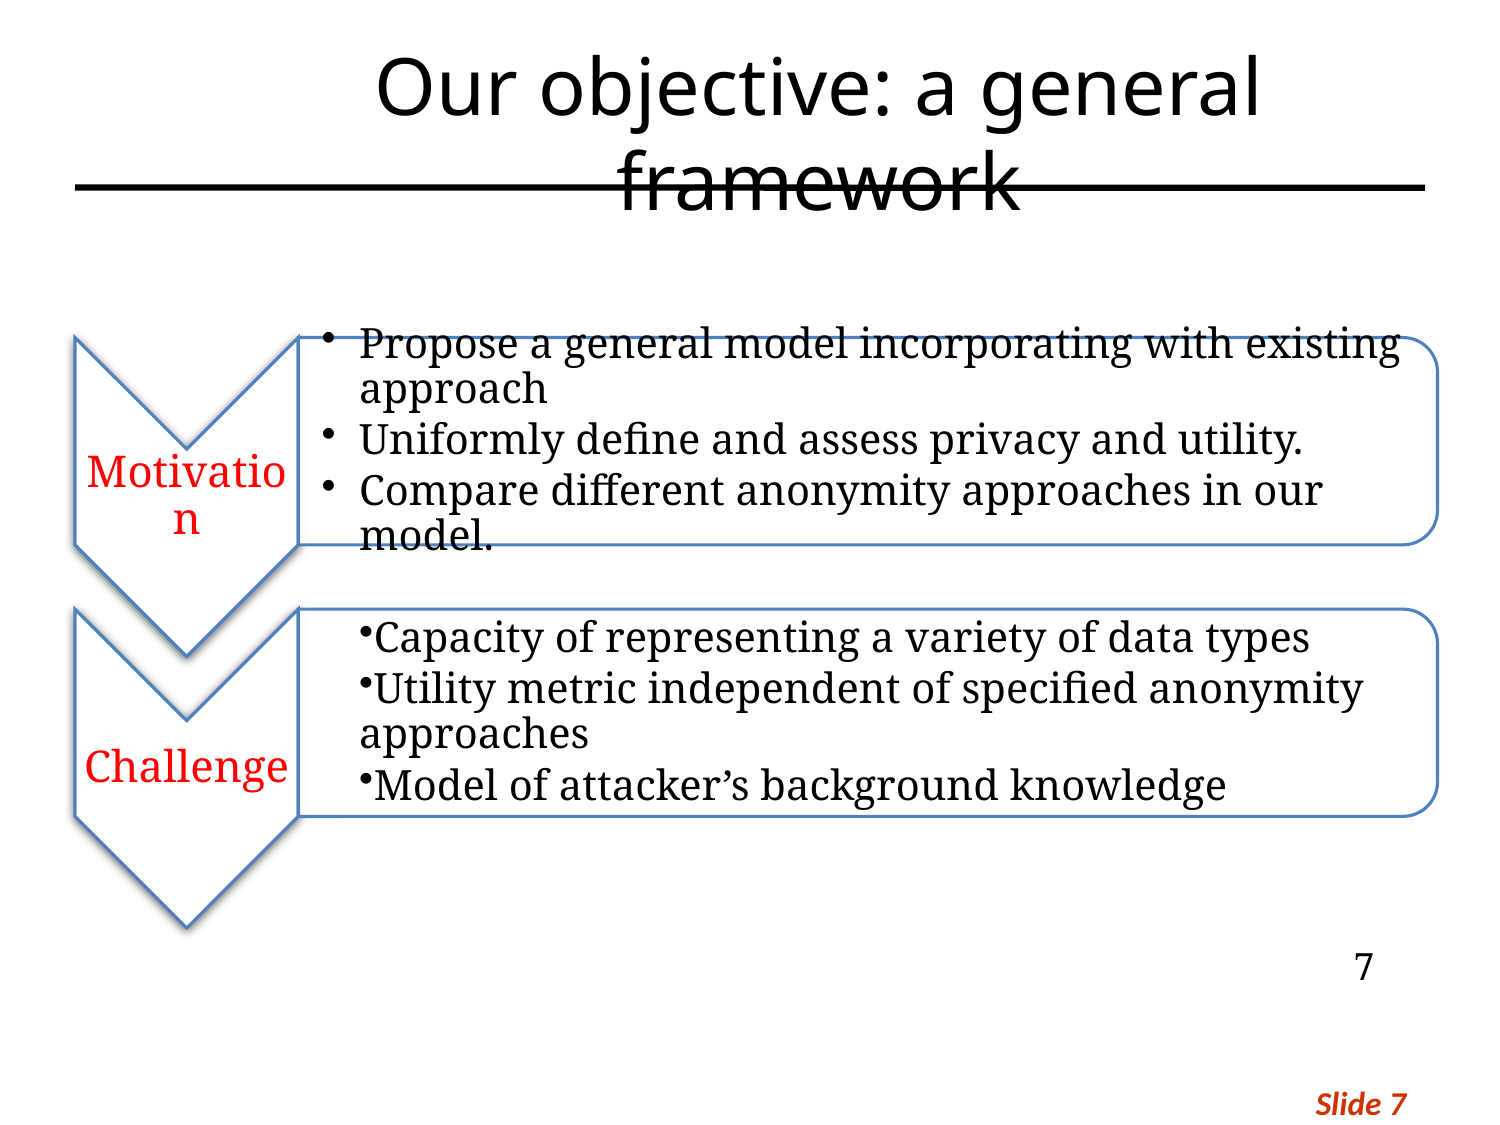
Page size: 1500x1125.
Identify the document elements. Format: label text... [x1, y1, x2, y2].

title Our objective: a general framework [250, 37, 1388, 225]
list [74, 337, 1438, 929]
slide_number 7 [1338, 935, 1500, 981]
